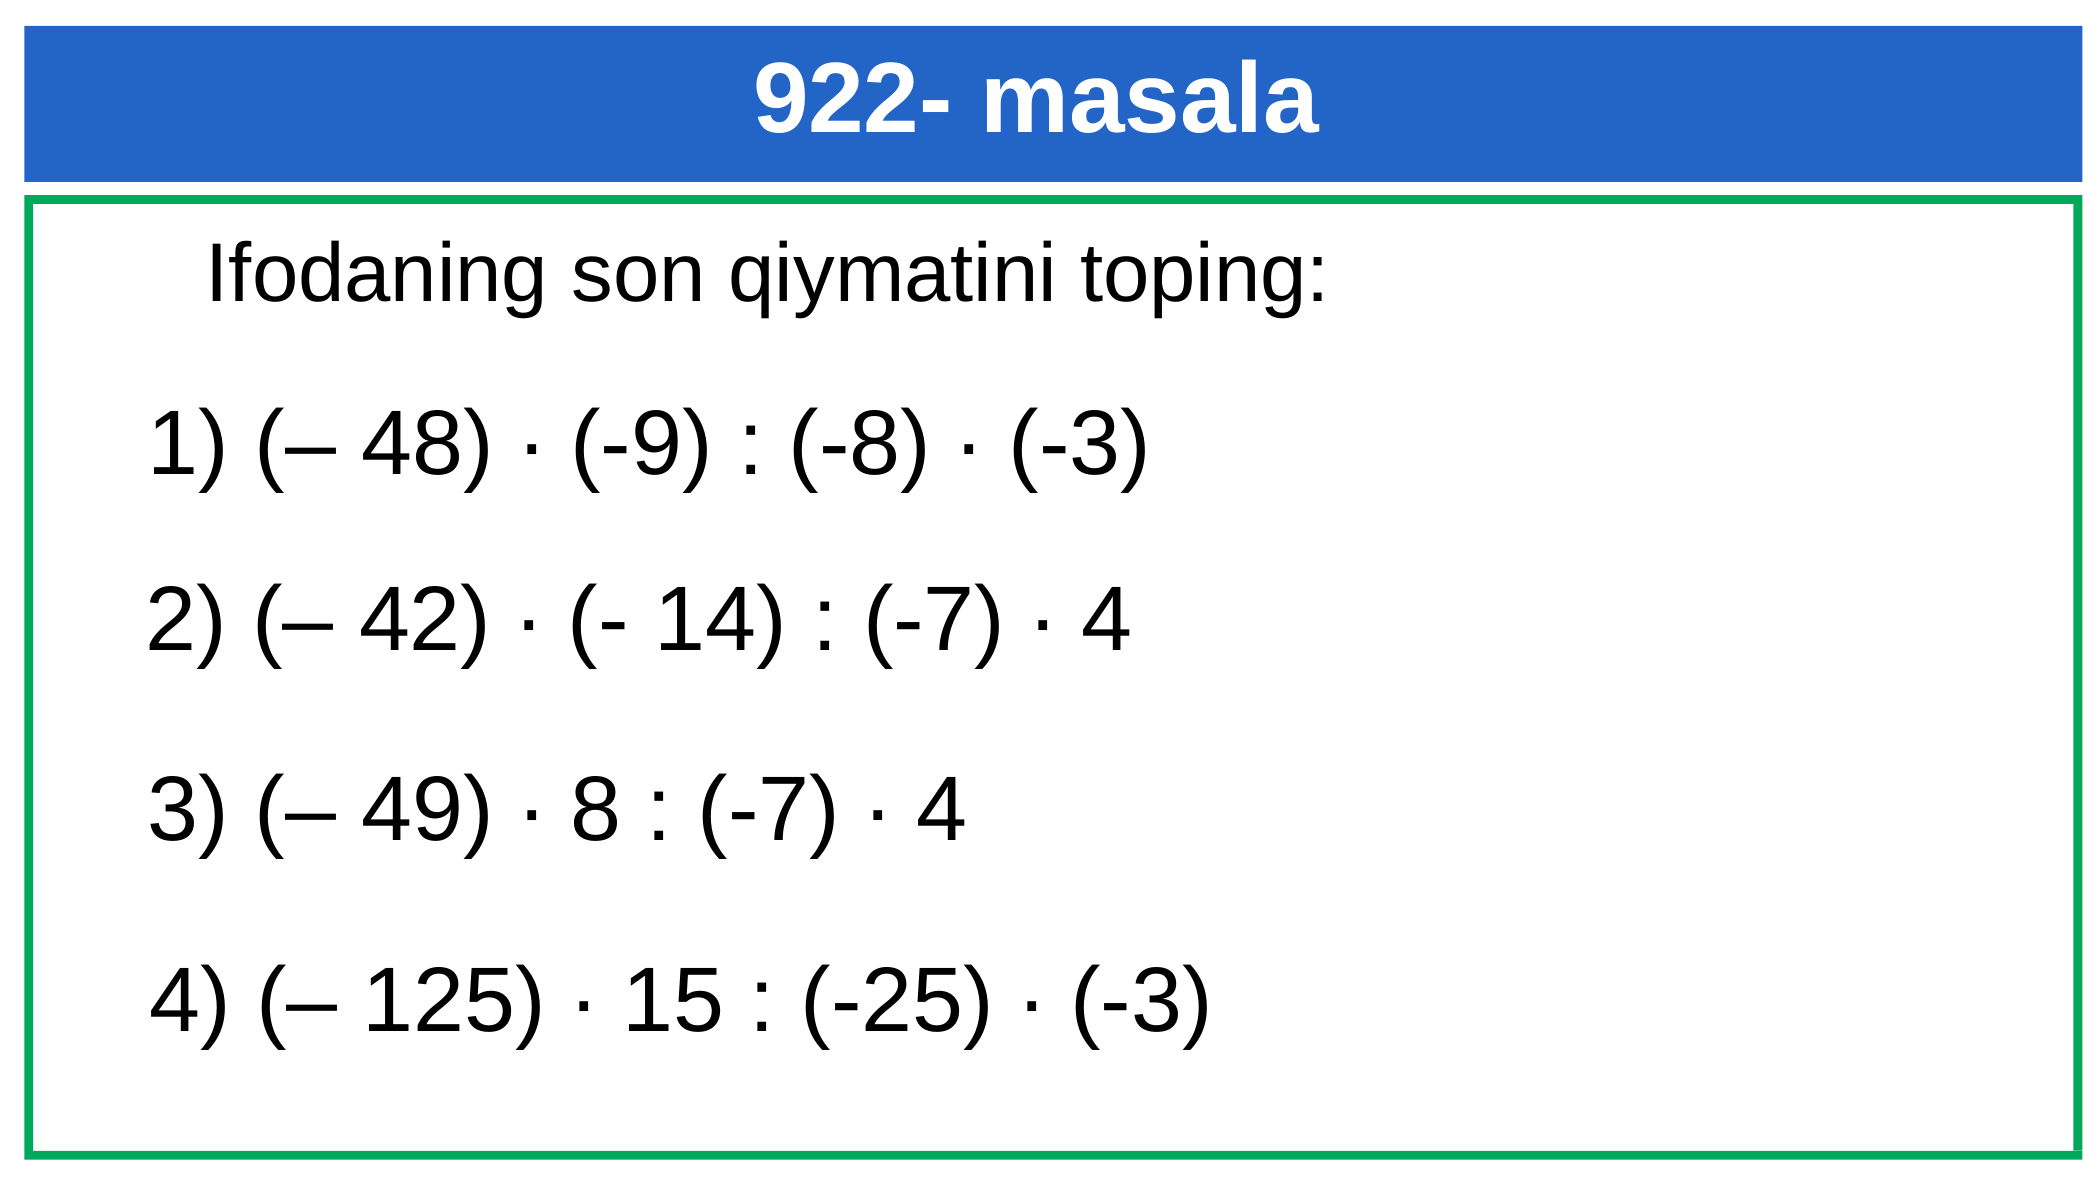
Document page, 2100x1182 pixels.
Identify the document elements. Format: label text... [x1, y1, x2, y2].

text_box 922- masala [38, 25, 2006, 160]
text_box Ifodaning son qiymatini toping: [98, 210, 1960, 326]
text_box 4) (– 125) ∙ 15 : (-25) ∙ (-3) [134, 932, 1255, 1057]
text_box 1) (– 48) ∙ (-9) : (-8) ∙ (-3) [107, 376, 1243, 501]
text_box 3) (– 49) ∙ 8 : (-7) ∙ 4 [133, 741, 1009, 867]
text_box 2) (– 42) ∙ (- 14) : (-7) ∙ 4 [130, 551, 1175, 677]
